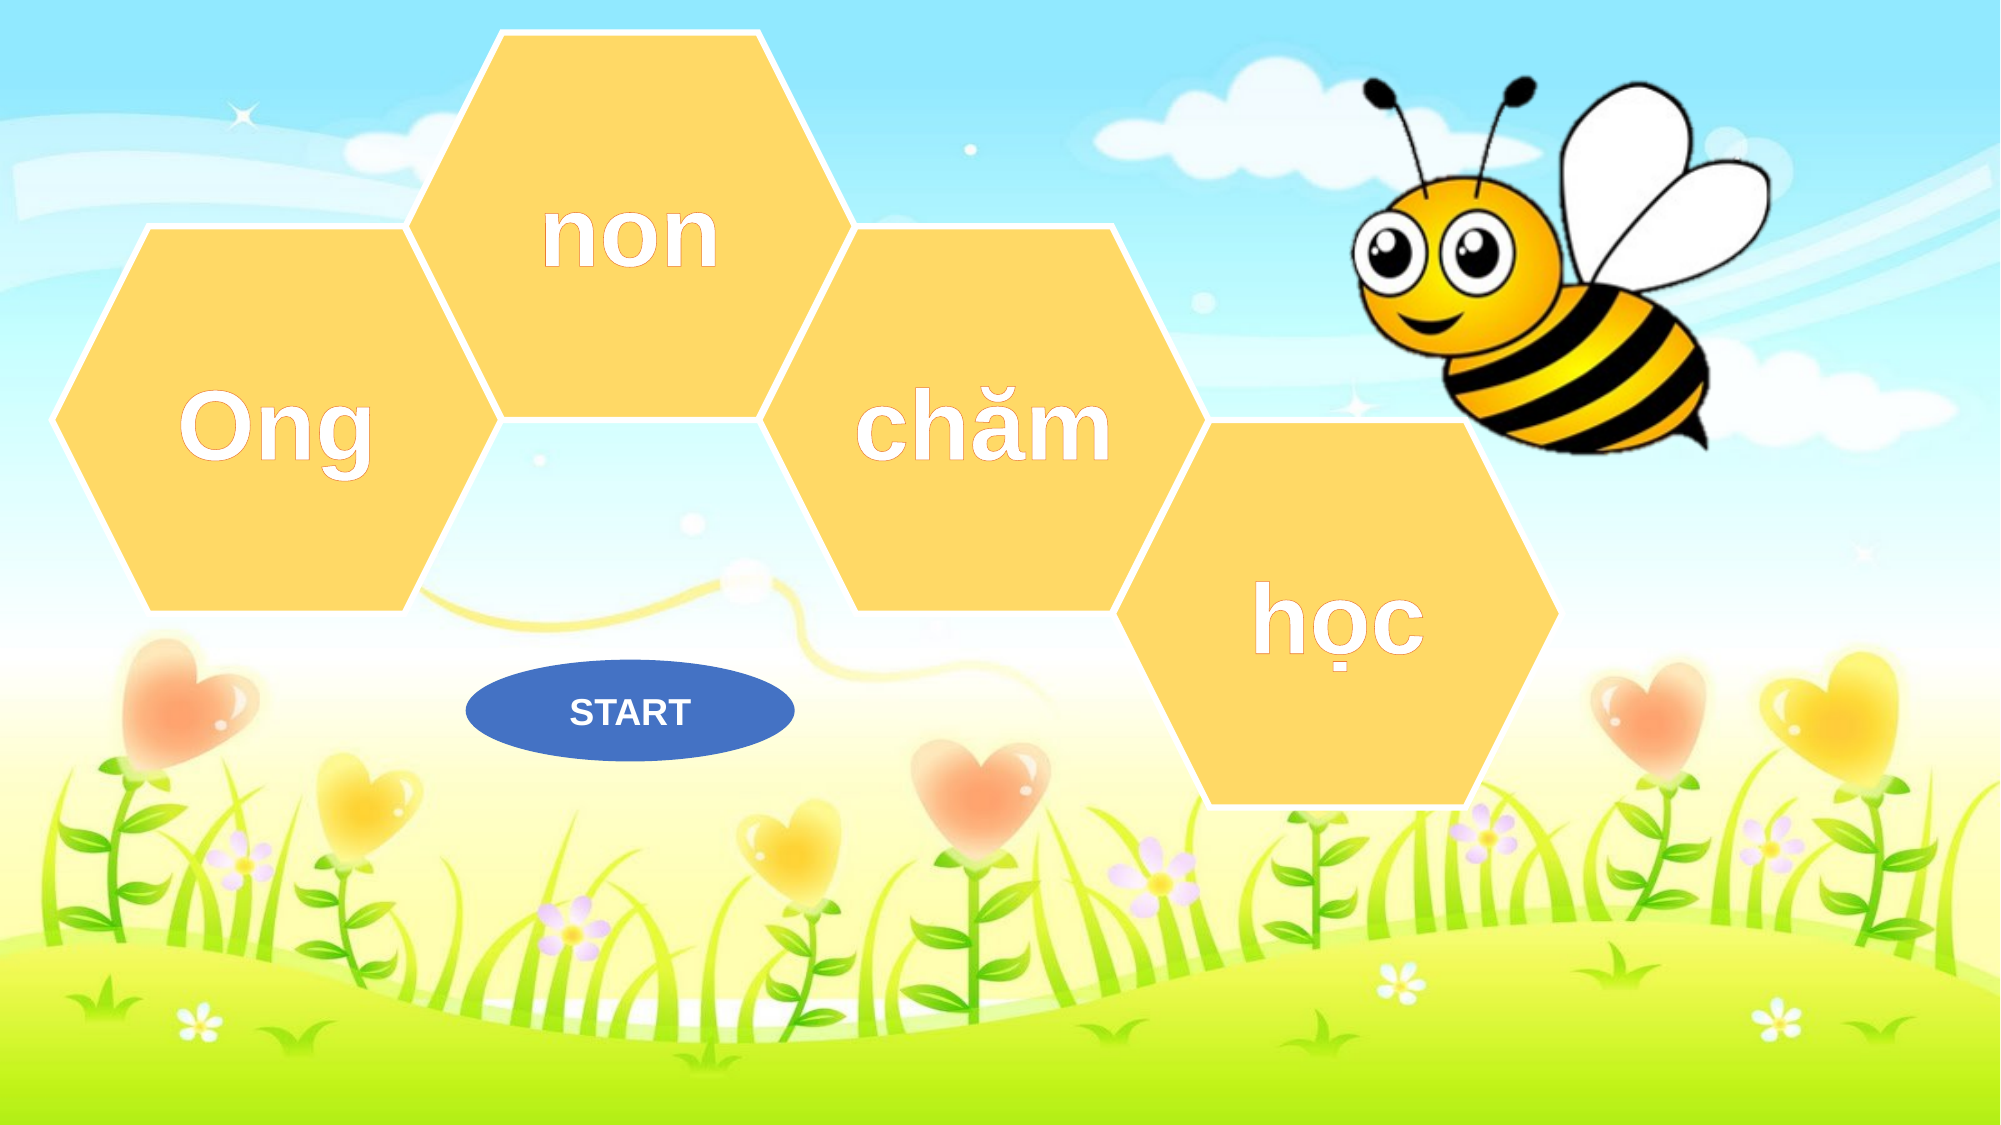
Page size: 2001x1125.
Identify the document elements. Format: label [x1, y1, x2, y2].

picture [0, 0, 2001, 1125]
text_box [465, 659, 795, 762]
